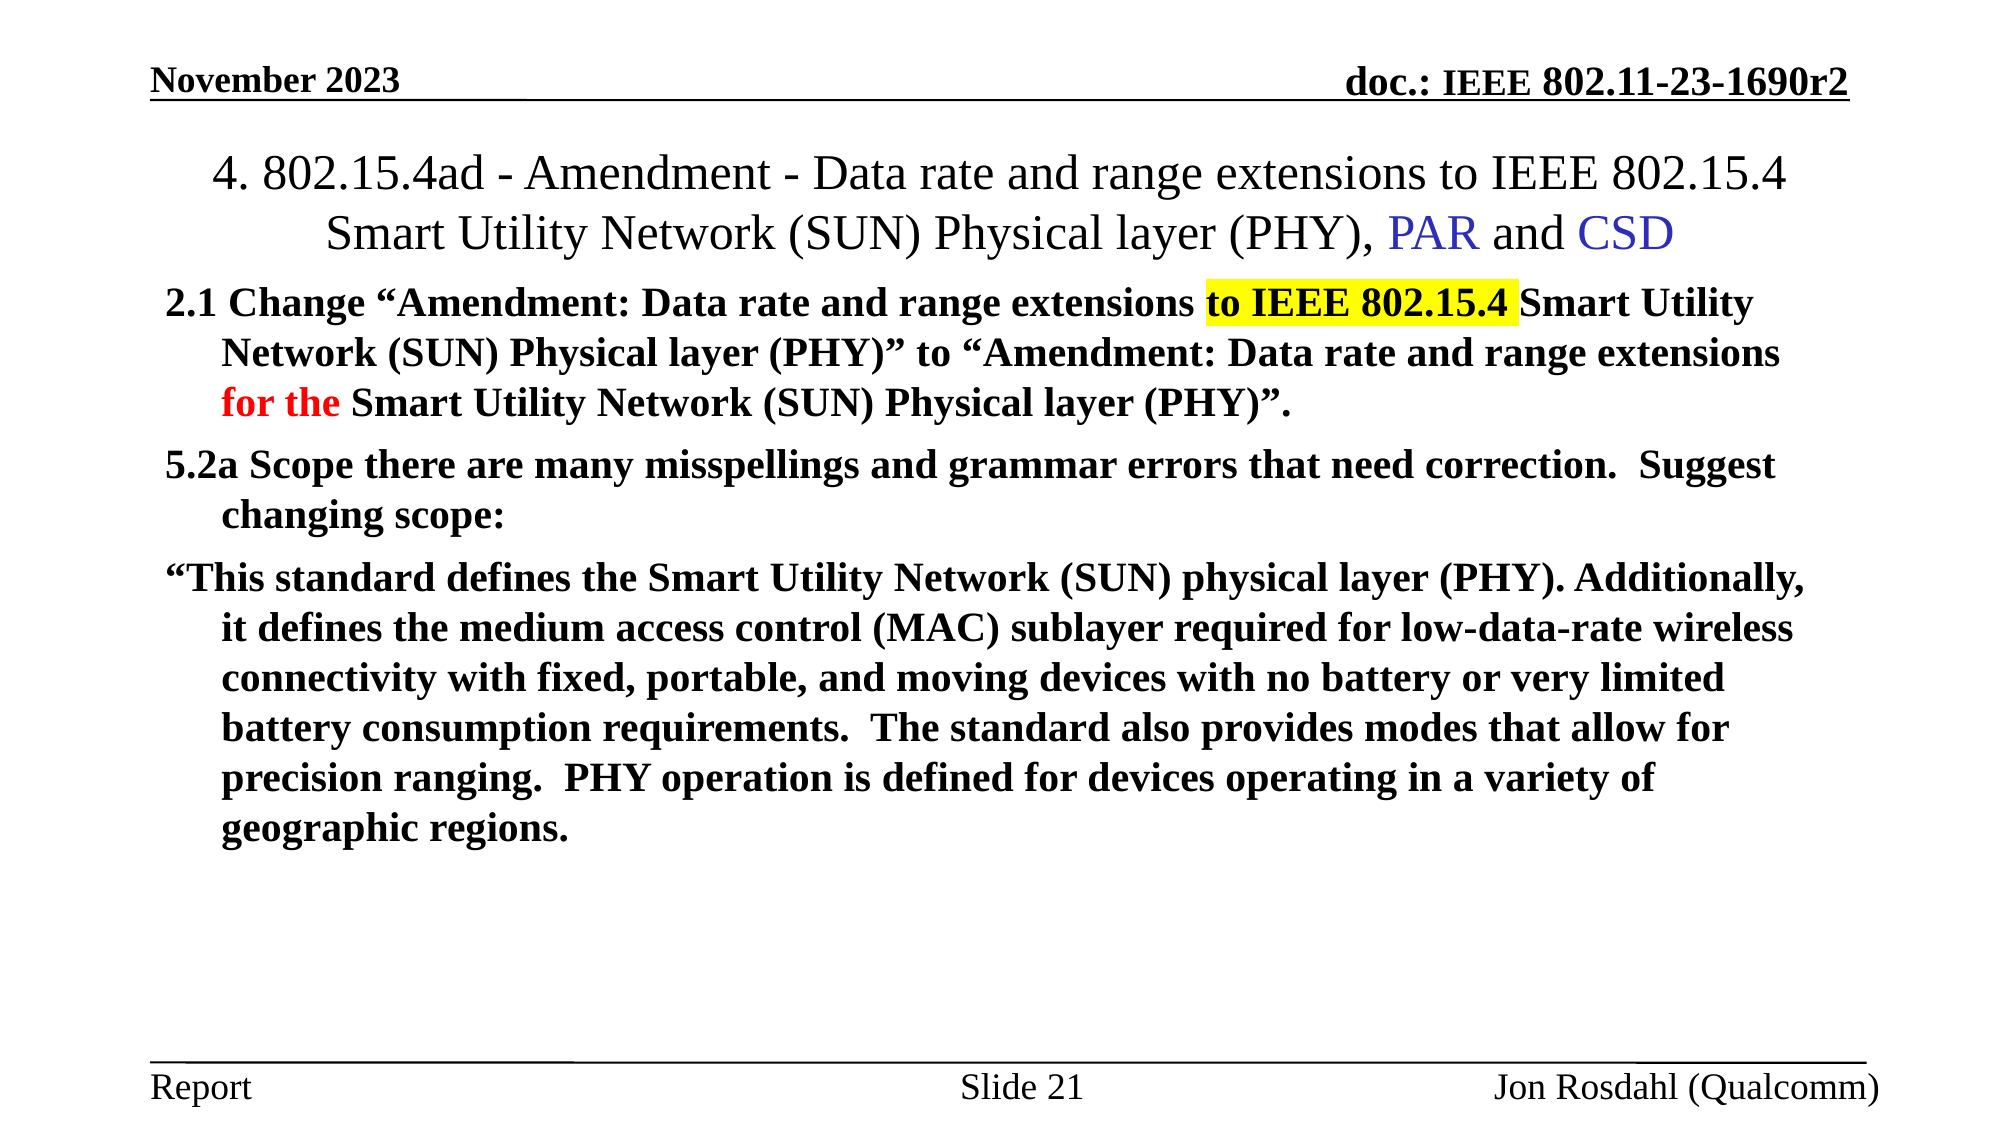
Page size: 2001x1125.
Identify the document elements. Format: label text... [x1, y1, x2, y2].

list 2.1 Change “Amendment: Data rate and range extensions to IEEE 802.15.4 Smart Utility Network (SUN) Physical layer (PHY)” to “Amendment: Data rate and range extensions for the Smart Utility Network (SUN) Physical layer (PHY)”. 5.2a Scope there are many misspellings and grammar errors that need correction. Suggest changing scope: “This standard defines the Smart Utility Network (SUN) physical layer (PHY). Additionally, it defines the medium access control (MAC) sublayer required for low-data-rate wireless connectivity with fixed, portable, and moving devices with no battery or very limited battery consumption requirements. The standard also provides modes that allow for precision ranging. PHY operation is defined for devices operating in a variety of geographic regions. [149, 266, 1850, 1063]
footer Jon Rosdahl (Qualcomm) [1436, 1061, 1881, 1108]
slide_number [149, 49, 431, 100]
slide_number Slide 21 [950, 1061, 1095, 1125]
title 4. 802.15.4ad - Amendment - Data rate and range extensions to IEEE 802.15.4 Smart Utility Network (SUN) Physical layer (PHY), PAR and CSD [149, 112, 1850, 266]
